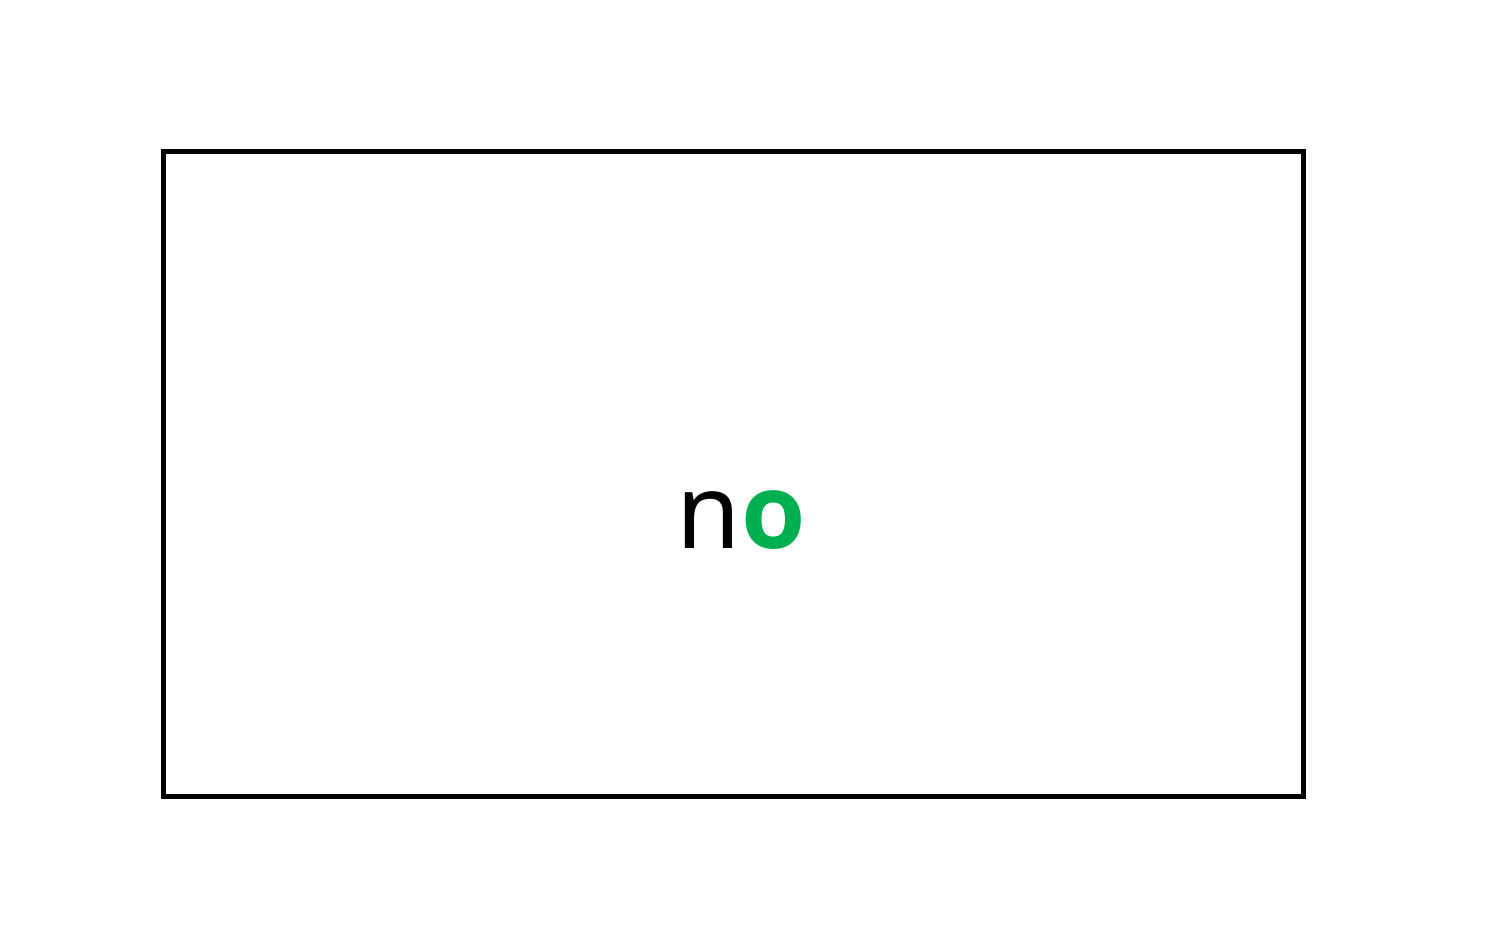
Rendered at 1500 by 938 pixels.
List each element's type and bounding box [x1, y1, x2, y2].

text_box [163, 150, 1304, 797]
